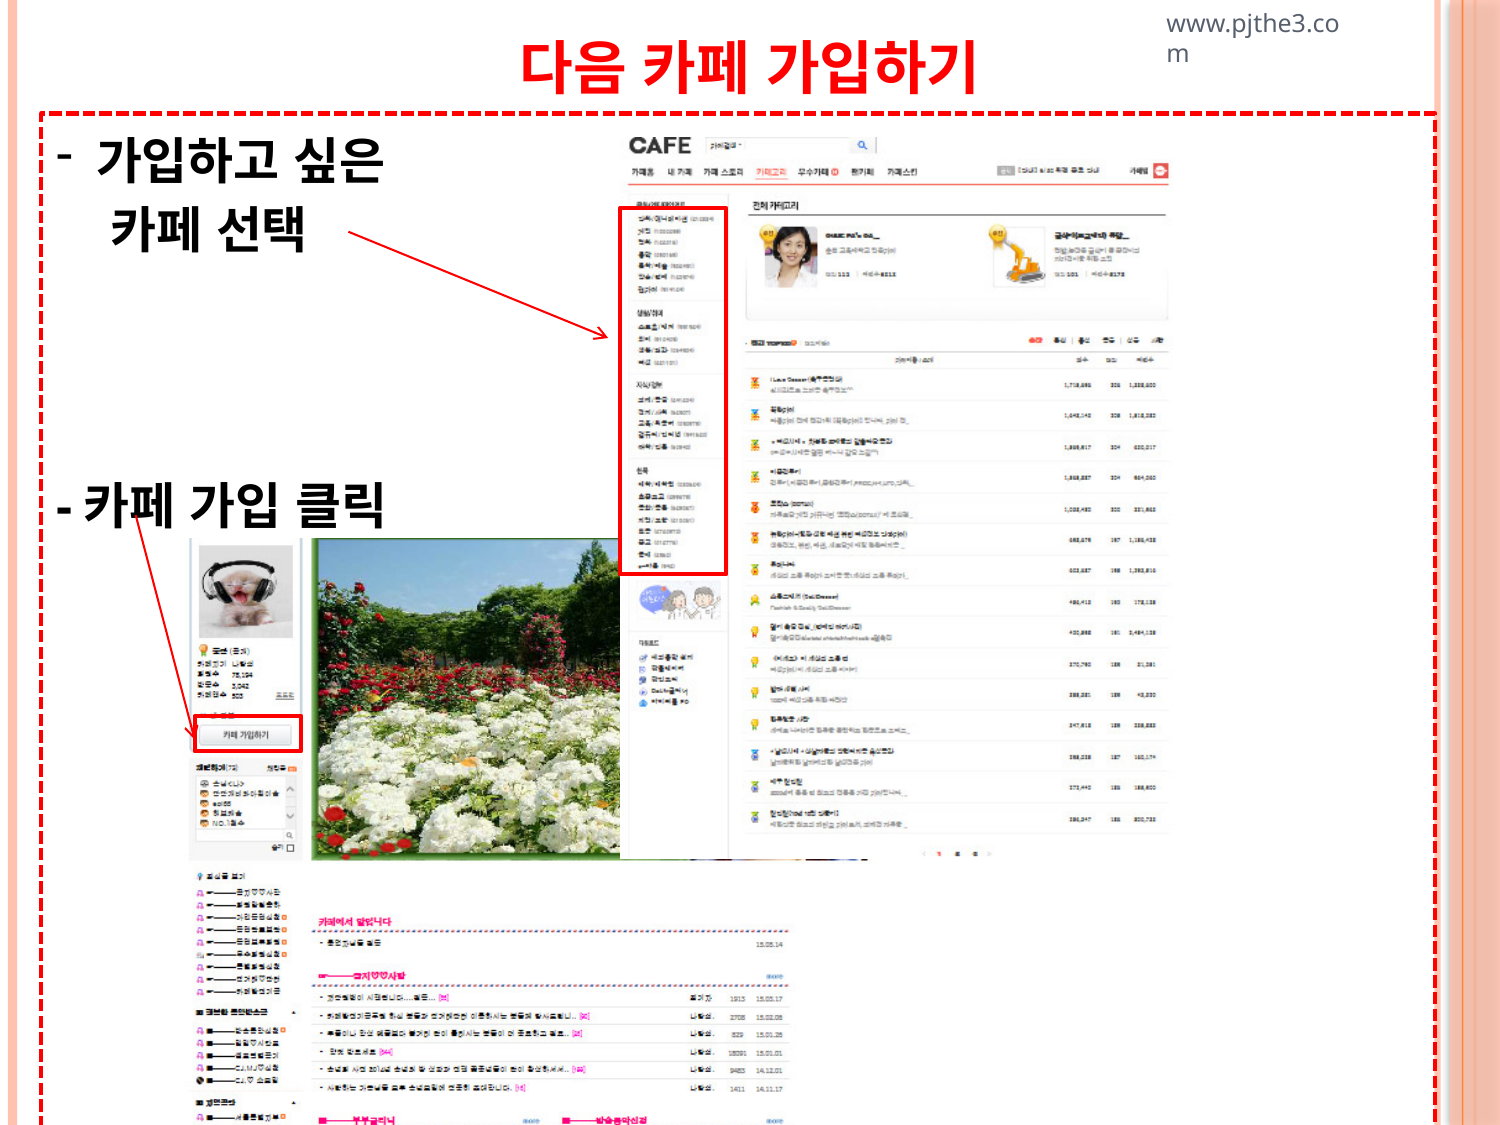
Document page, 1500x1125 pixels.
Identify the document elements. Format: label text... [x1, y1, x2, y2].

footer www.pjthe3.com [1151, 0, 1376, 75]
text_box 다음 카페 가입하기 [336, 30, 1164, 102]
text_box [135, 514, 196, 741]
text_box 가입하고 싶은 카페 선택 -카페 가입 클릭 [39, 111, 1437, 1125]
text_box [347, 231, 609, 339]
picture [182, 136, 1218, 1125]
